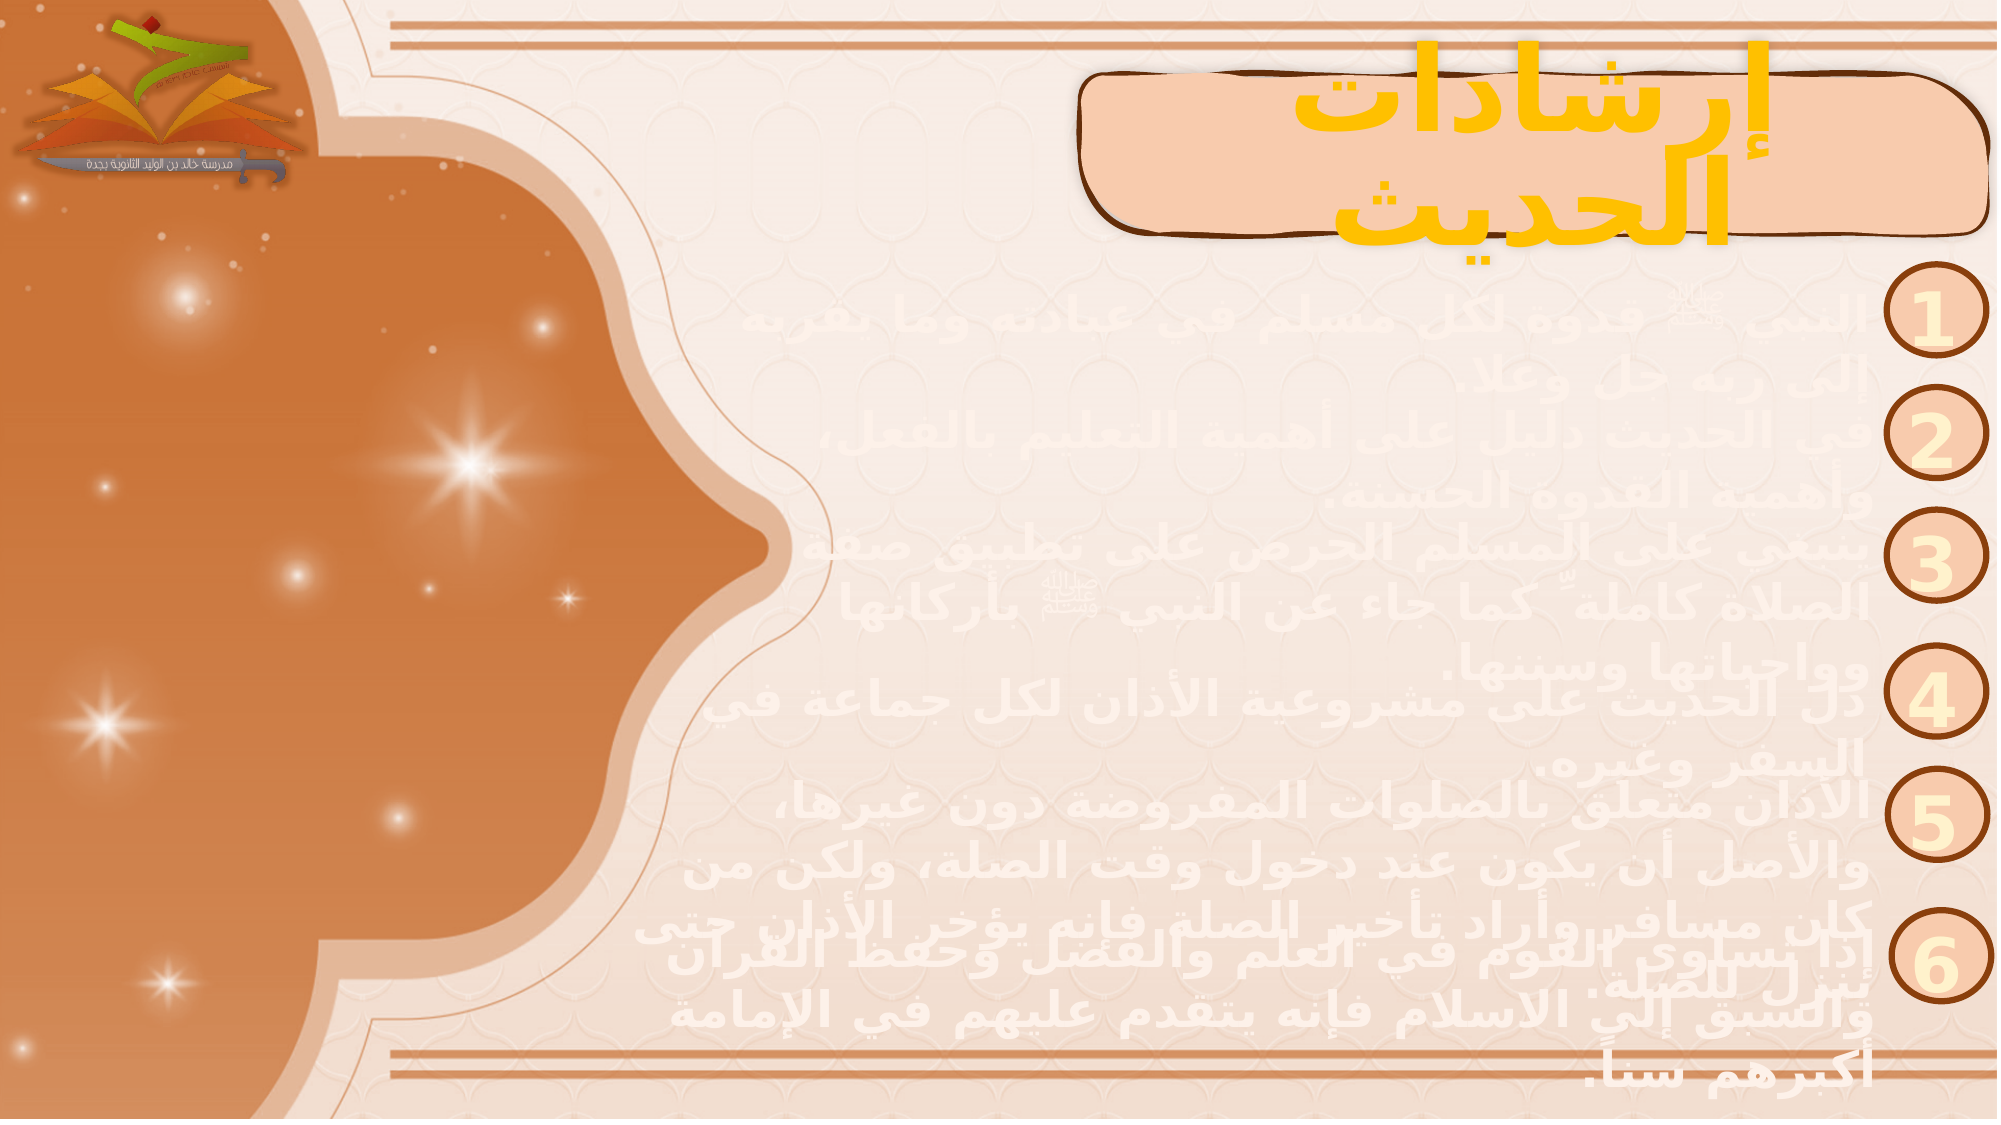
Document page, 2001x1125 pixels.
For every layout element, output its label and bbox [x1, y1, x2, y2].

picture [0, 0, 1997, 1119]
text_box [1882, 264, 1987, 364]
text_box [1882, 645, 1987, 746]
text_box [1887, 910, 1992, 1010]
text_box [1882, 509, 1987, 610]
text_box [1883, 768, 1988, 869]
text_box [1882, 387, 1987, 487]
